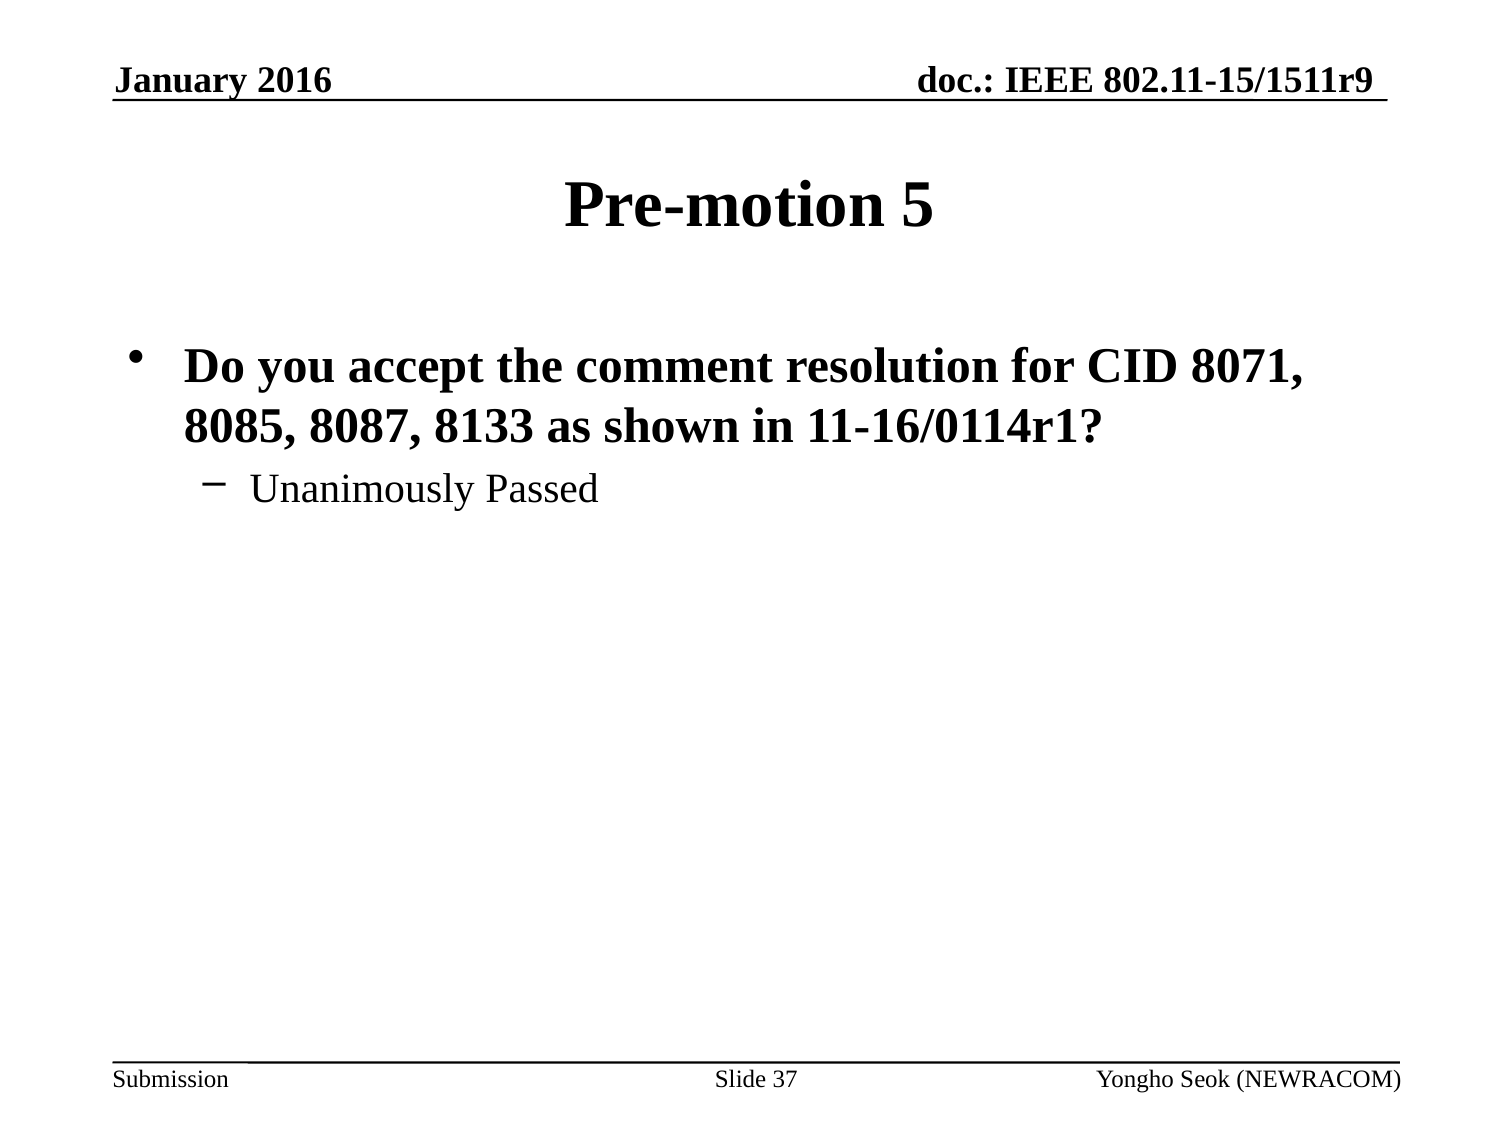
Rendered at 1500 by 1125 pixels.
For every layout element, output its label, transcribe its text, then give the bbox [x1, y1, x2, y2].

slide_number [114, 54, 335, 101]
slide_number Slide 37 [712, 1061, 800, 1093]
title Pre-motion 5 [112, 112, 1388, 288]
list Do you accept the comment resolution for CID 8071, 8085, 8087, 8133 as shown in 11-16/0114r1? Unanimously Passed [112, 324, 1388, 1001]
footer Yongho Seok (NEWRACOM) [1088, 1061, 1402, 1093]
